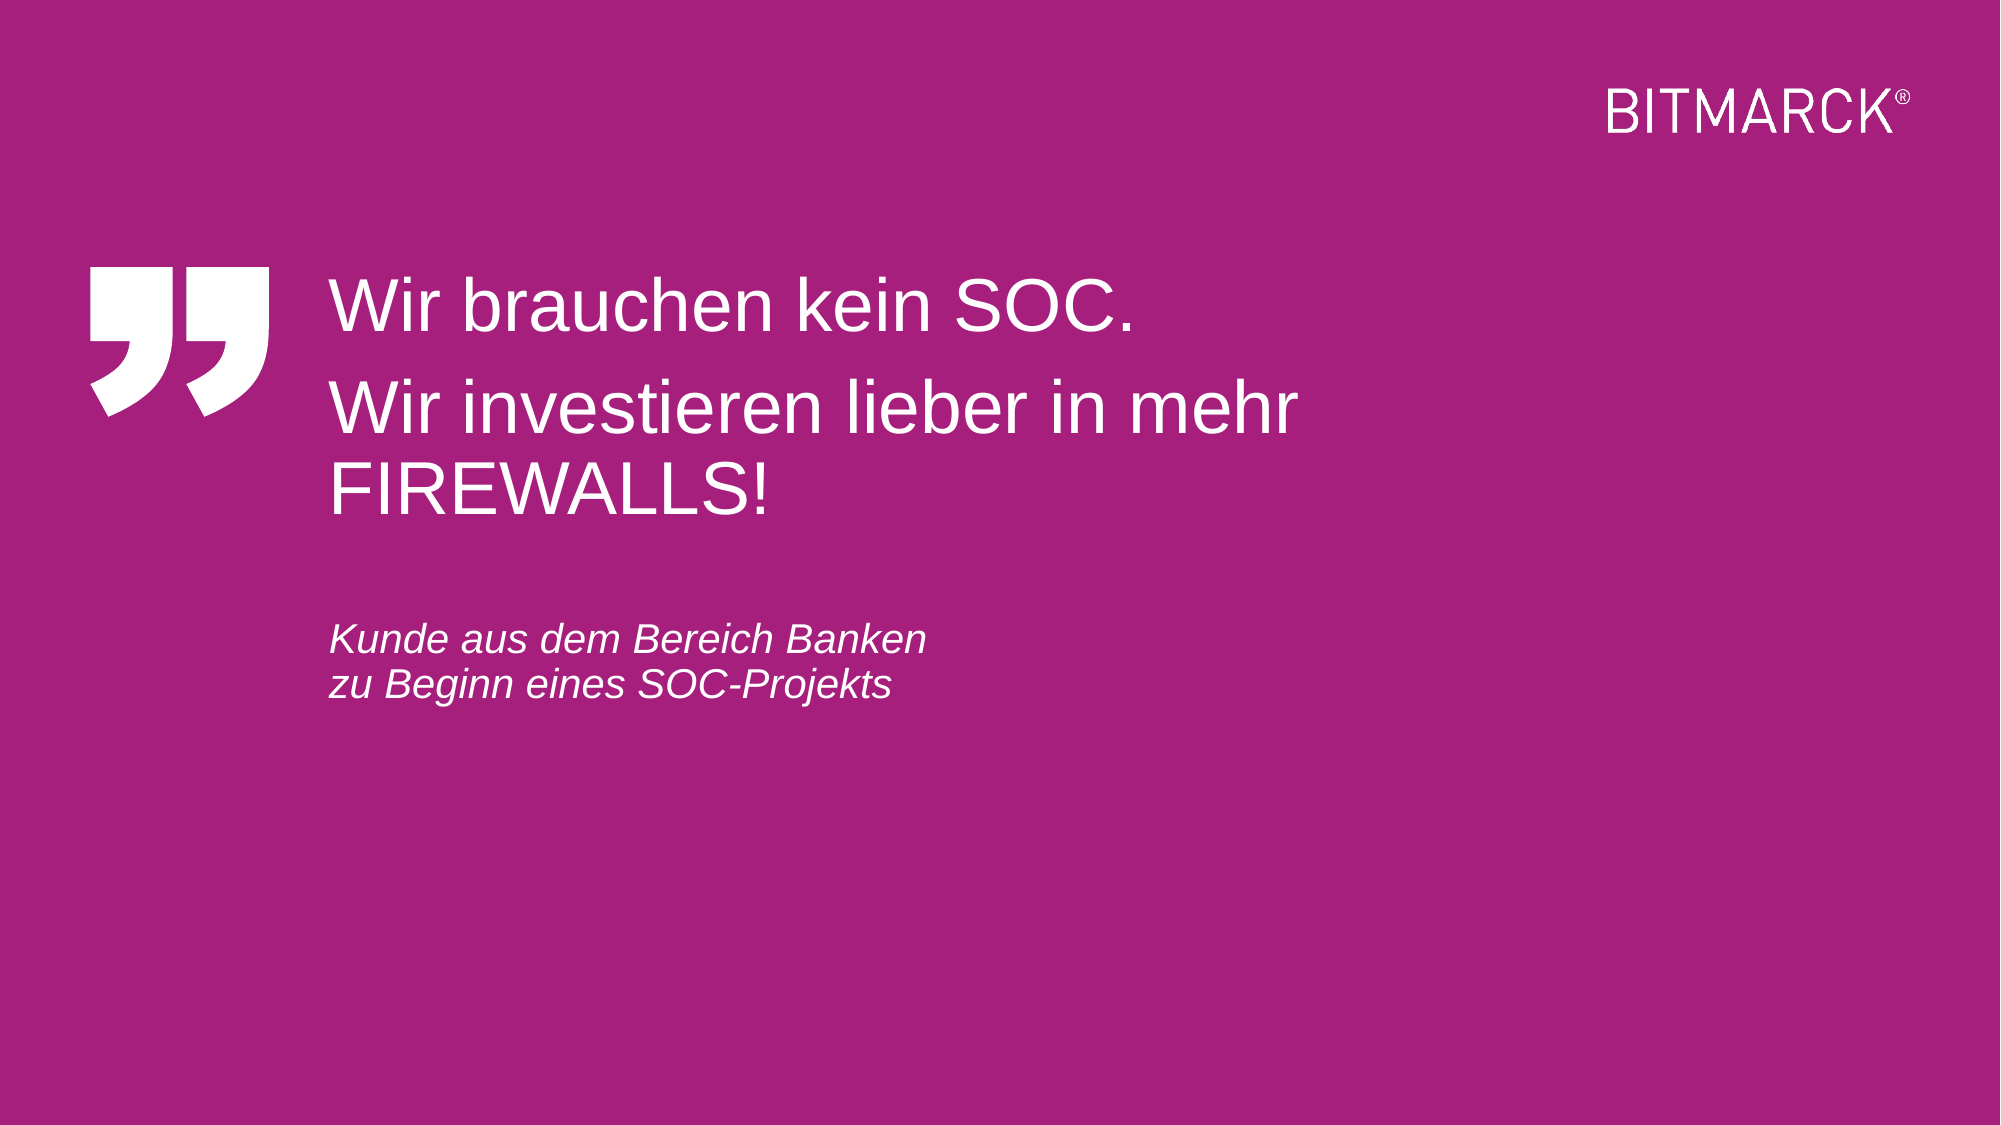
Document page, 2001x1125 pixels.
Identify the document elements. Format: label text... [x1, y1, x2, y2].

text_box Wir brauchen kein SOC. Wir investieren lieber in mehr FIREWALLS! Kunde aus dem Bereich Banken zu Beginn eines SOC-Projekts [328, 267, 1764, 829]
picture [1608, 88, 1910, 133]
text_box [90, 266, 269, 417]
